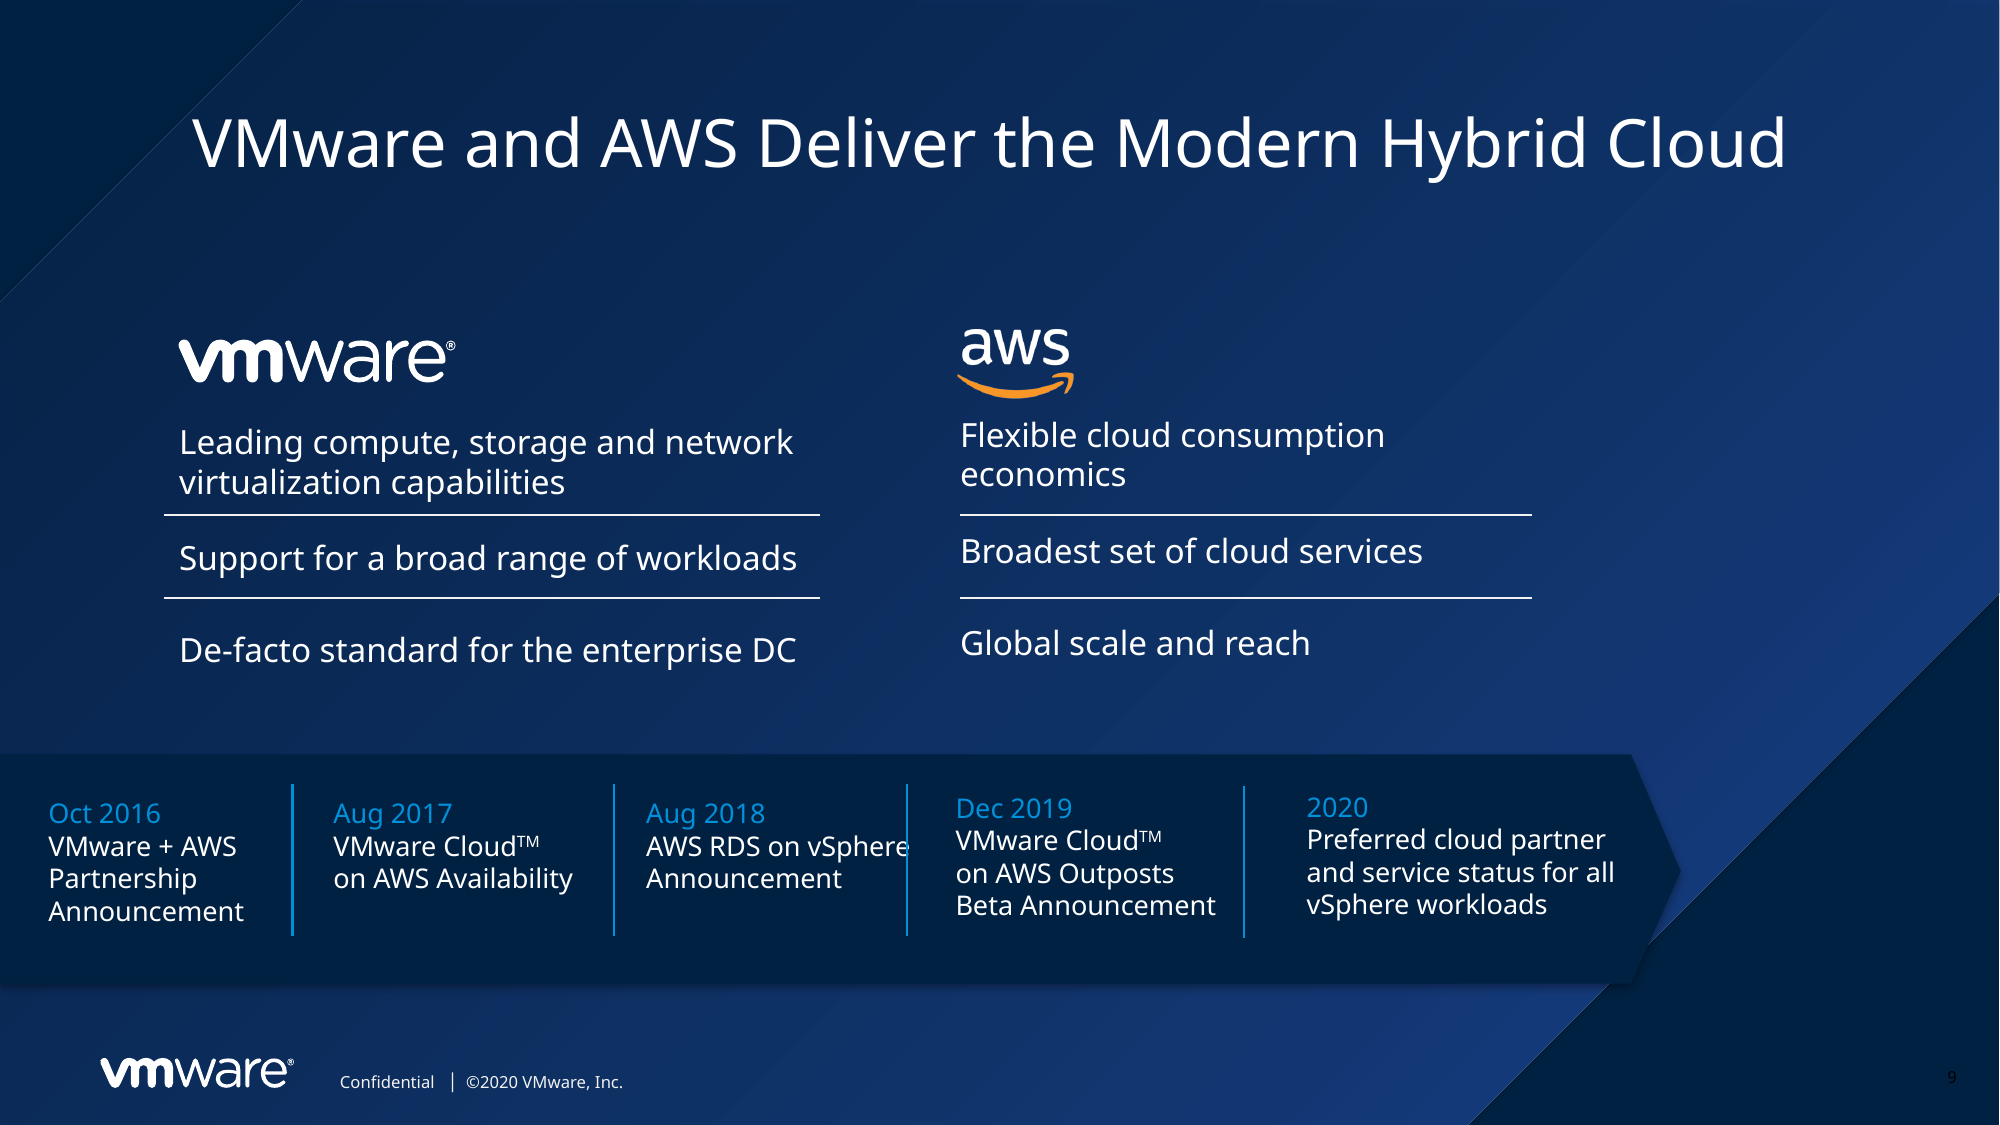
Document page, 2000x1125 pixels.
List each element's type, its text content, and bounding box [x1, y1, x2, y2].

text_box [177, 338, 456, 383]
text_box VMware and AWS Deliver the Modern Hybrid Cloud [177, 102, 1921, 314]
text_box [0, 754, 1681, 984]
text_box Flexible cloud consumption economics [960, 413, 1533, 481]
text_box Support for a broad range of workloads [164, 530, 875, 583]
text_box De-facto standard for the enterprise DC [164, 622, 875, 718]
text_box Global scale and reach [960, 622, 1623, 677]
text_box Broadest set of cloud services [960, 530, 1623, 585]
text_box Leading compute, storage and network virtualization capabilities [164, 413, 875, 510]
picture [949, 316, 1081, 407]
